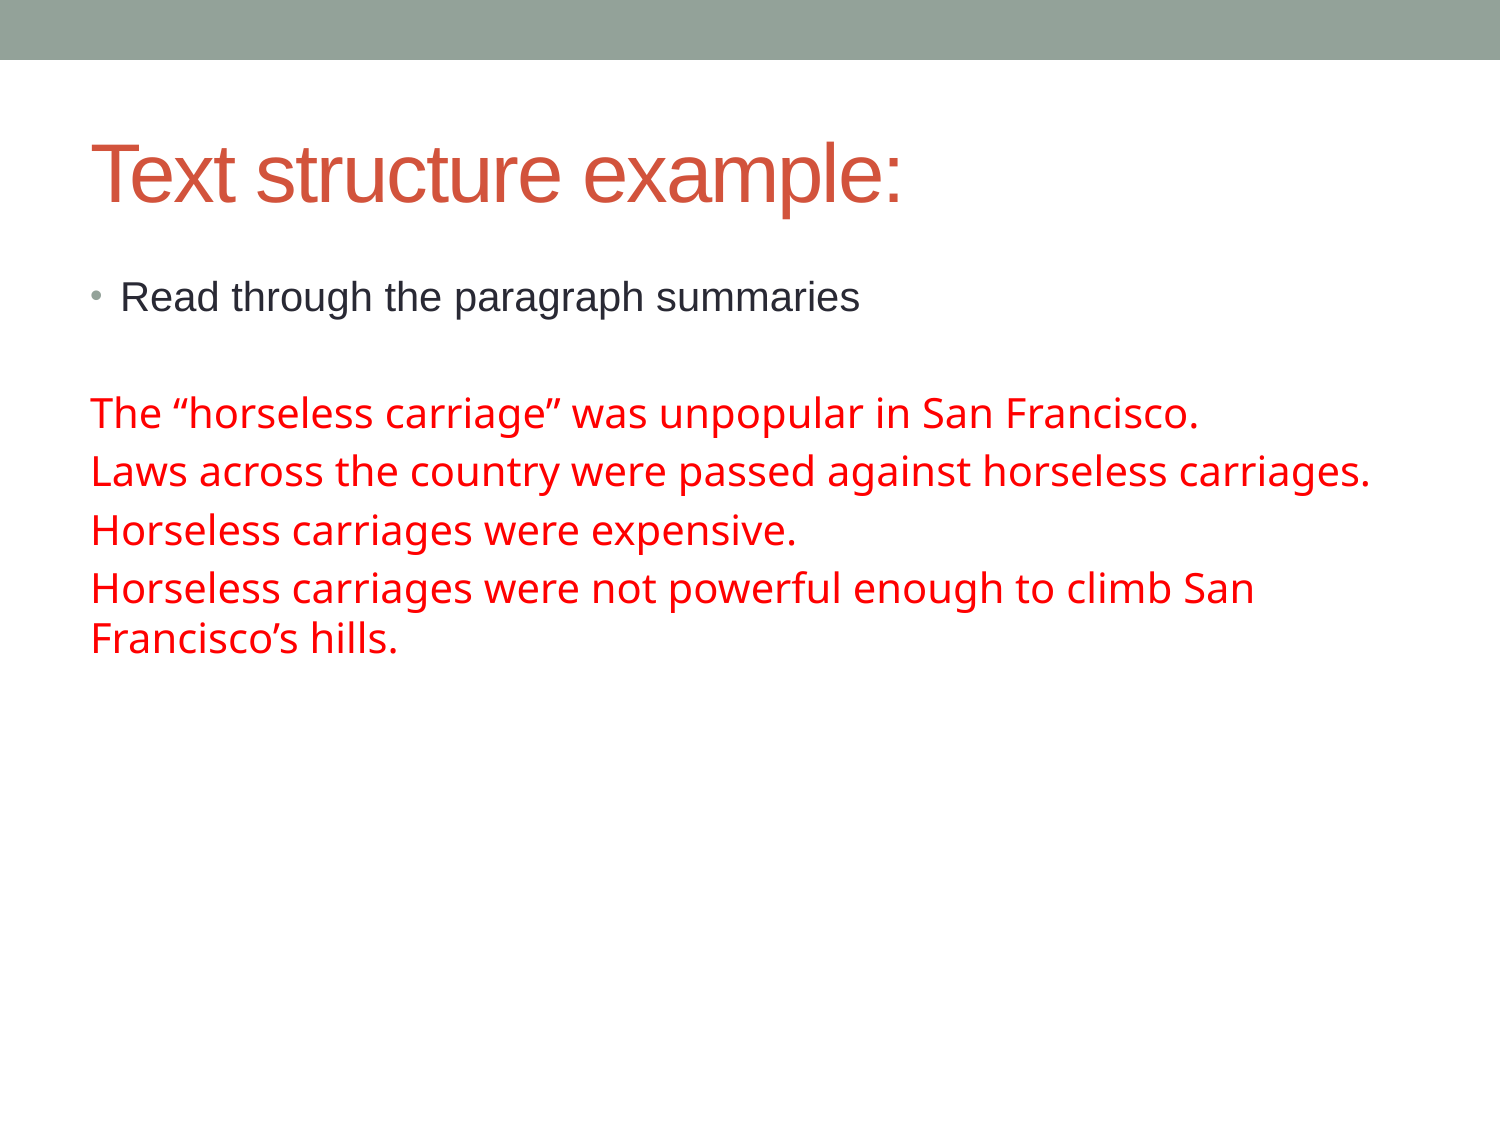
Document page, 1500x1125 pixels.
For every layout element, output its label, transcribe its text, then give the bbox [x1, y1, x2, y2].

list Read through the paragraph summaries The “horseless carriage” was unpopular in San Francisco. Laws across the country were passed against horseless carriages. Horseless carriages were expensive. Horseless carriages were not powerful enough to climb San Francisco’s hills. [75, 262, 1425, 1063]
title Text structure example: [75, 87, 1425, 250]
